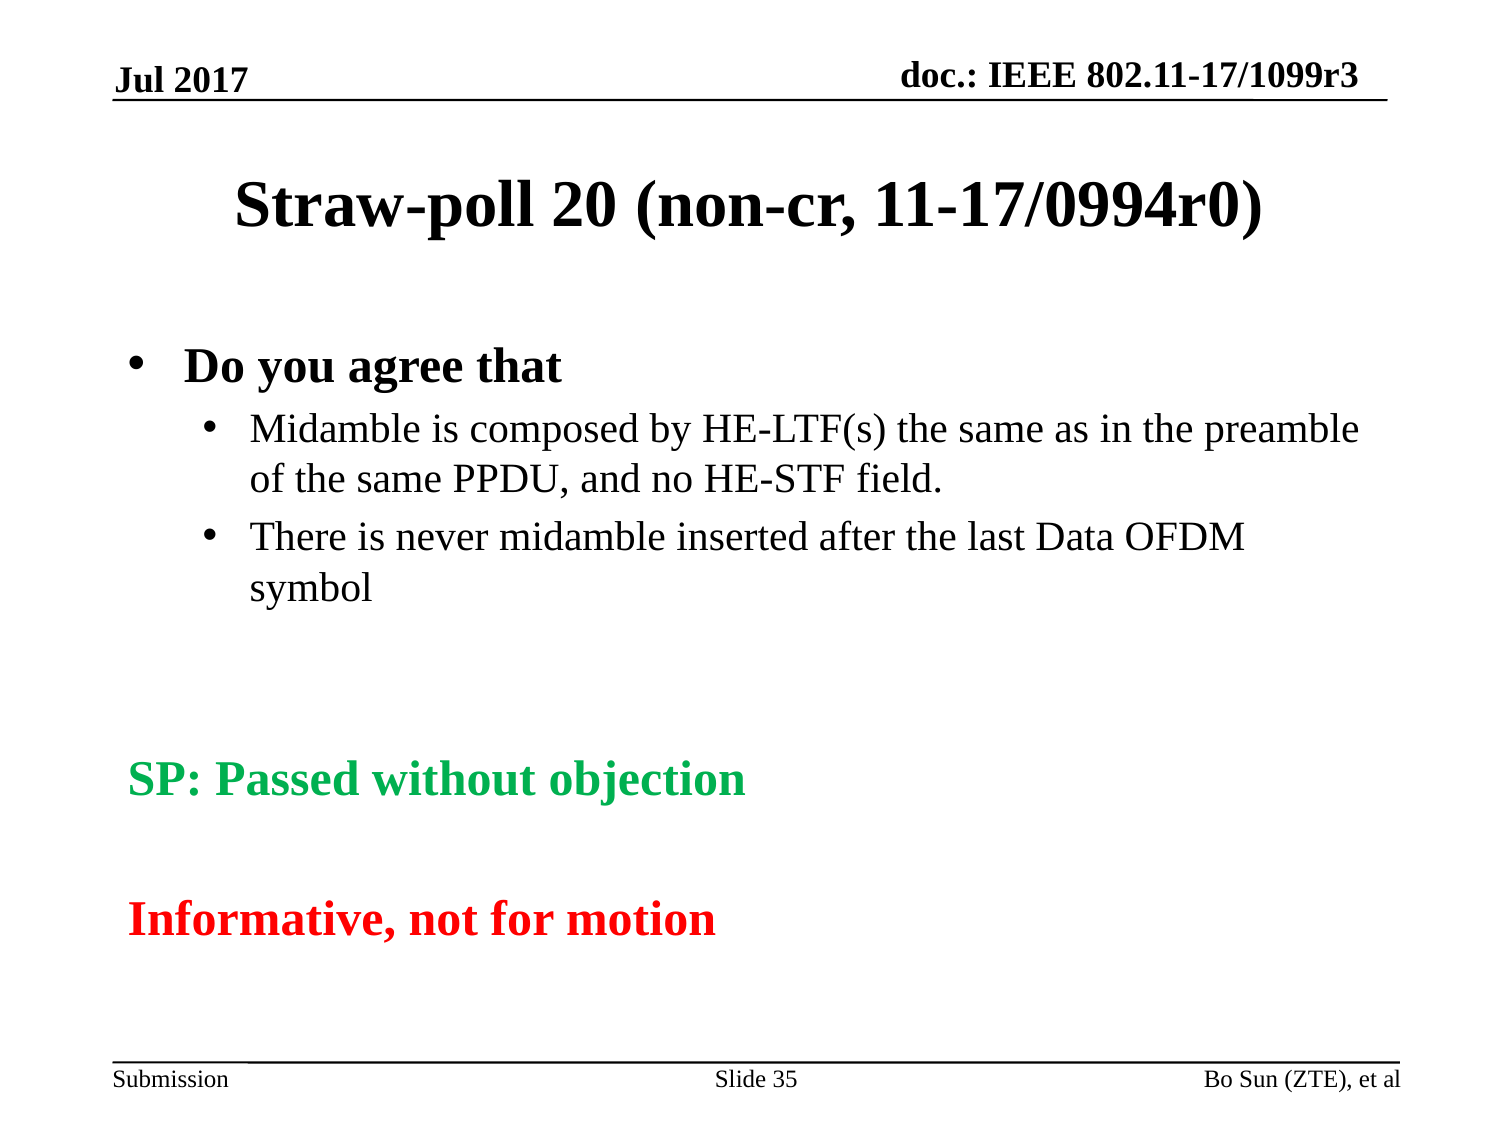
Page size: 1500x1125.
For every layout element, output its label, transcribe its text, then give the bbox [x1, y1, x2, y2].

slide_number Slide 35 [712, 1061, 800, 1093]
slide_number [114, 54, 251, 101]
list Do you agree that Midamble is composed by HE-LTF(s) the same as in the preamble of the same PPDU, and no HE-STF field. There is never midamble inserted after the last Data OFDM symbol SP: Passed without objection Informative, not for motion [112, 324, 1388, 1000]
footer Bo Sun (ZTE), et al [1200, 1061, 1402, 1093]
title Straw-poll 20 (non-cr, 11-17/0994r0) [112, 112, 1388, 288]
